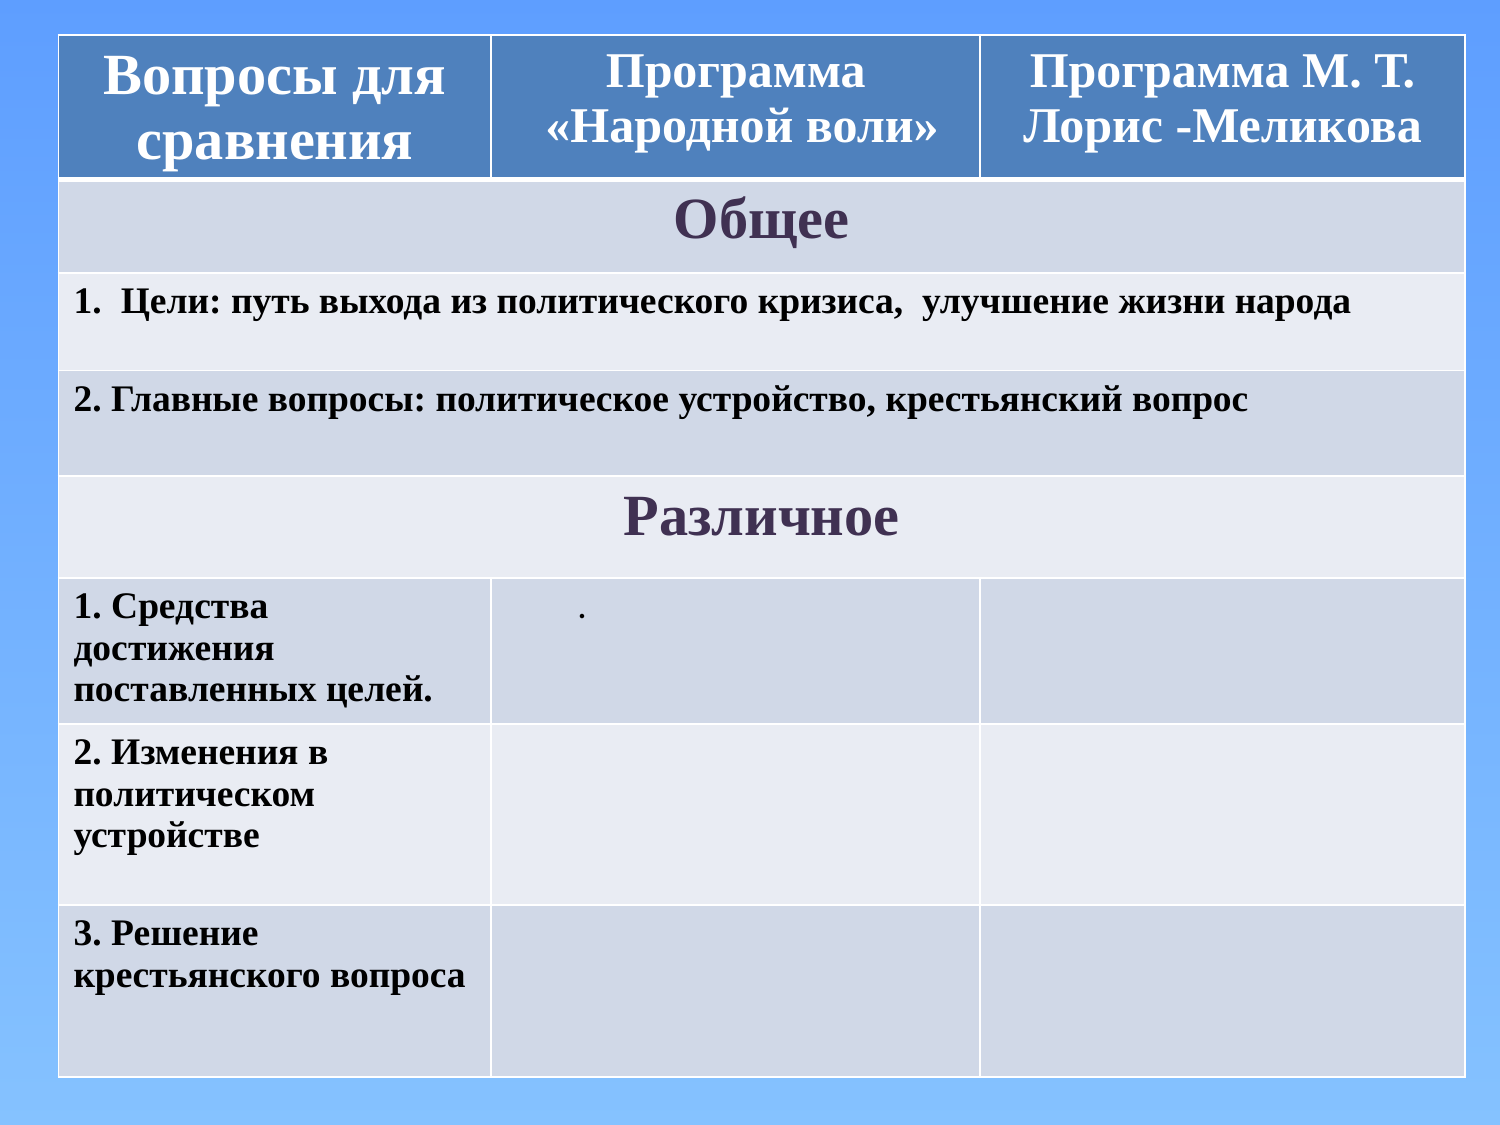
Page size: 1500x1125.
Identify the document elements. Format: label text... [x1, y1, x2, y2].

table_cell [981, 906, 1464, 1076]
table_cell 2. Изменения в политическом устройстве [59, 725, 490, 904]
table_cell 1. Цели: путь выхода из политического кризиса, улучшение жизни народа [59, 274, 1464, 370]
table_cell [492, 579, 979, 723]
table_cell 2. Главные вопросы: политическое устройство, крестьянский вопрос [59, 371, 1464, 475]
table_cell [492, 725, 979, 904]
table_cell [981, 725, 1464, 904]
table_header Программа М. Т. Лорис -Меликова [981, 36, 1464, 177]
table_cell Общее [59, 182, 1464, 272]
table_cell [492, 906, 979, 1076]
table_cell 1. Средства достижения поставленных целей. [59, 579, 490, 723]
table_cell [981, 579, 1464, 723]
text_box . [562, 574, 792, 634]
table_cell Различное [59, 477, 1464, 577]
table_header Вопросы для сравнения [59, 36, 490, 177]
table_header Программа «Народной воли» [492, 36, 979, 177]
table_cell 3. Решение крестьянского вопроса [59, 906, 490, 1076]
